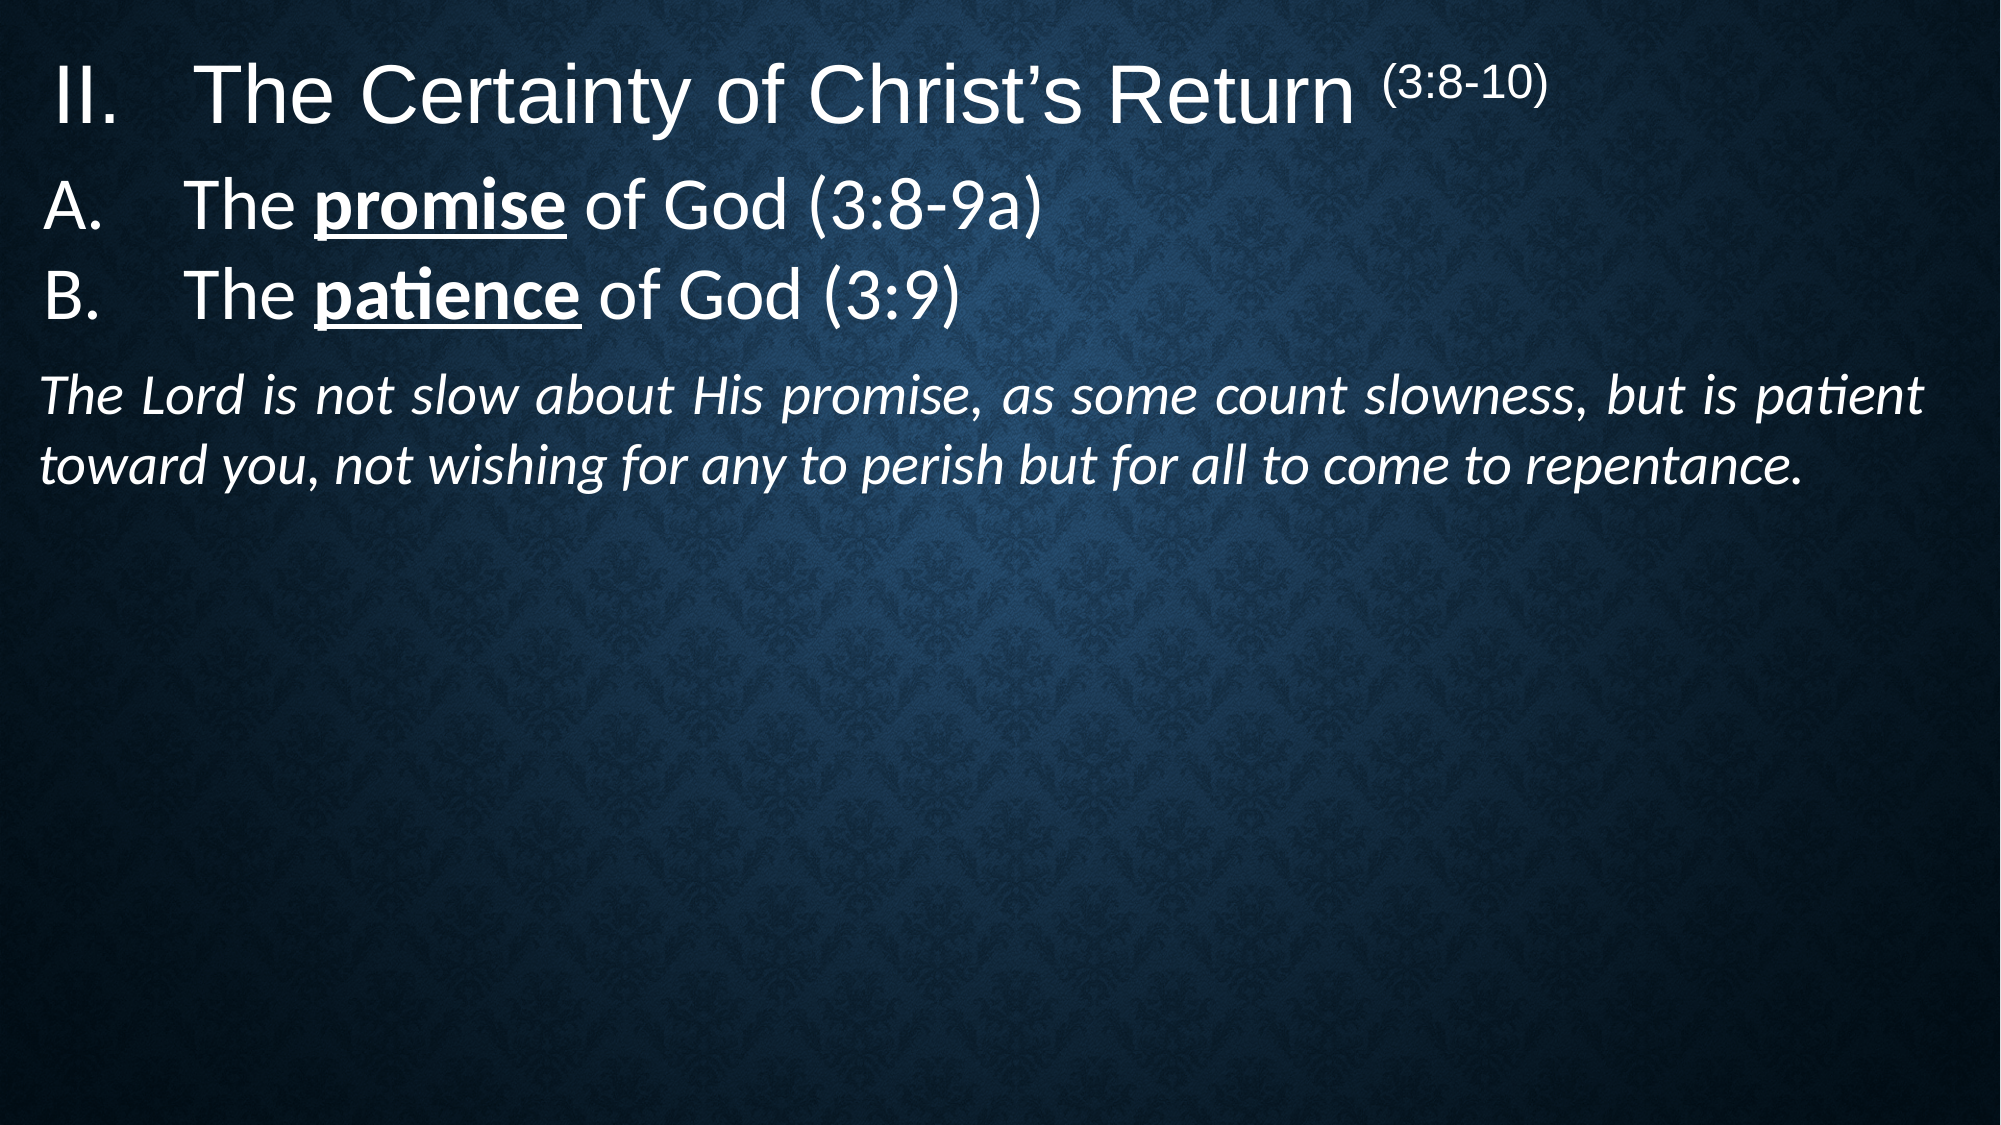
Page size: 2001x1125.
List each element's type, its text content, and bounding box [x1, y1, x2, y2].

text_box The Certainty of Christ’s Return (3:8-10) [37, 32, 1974, 148]
text_box The promise of God (3:8-9a) The patience of God (3:9) [28, 146, 1965, 342]
text_box The Lord is not slow about His promise, as some count slowness, but is patient toward you, not wishing for any to perish but for all to come to repentance. [23, 348, 1942, 504]
